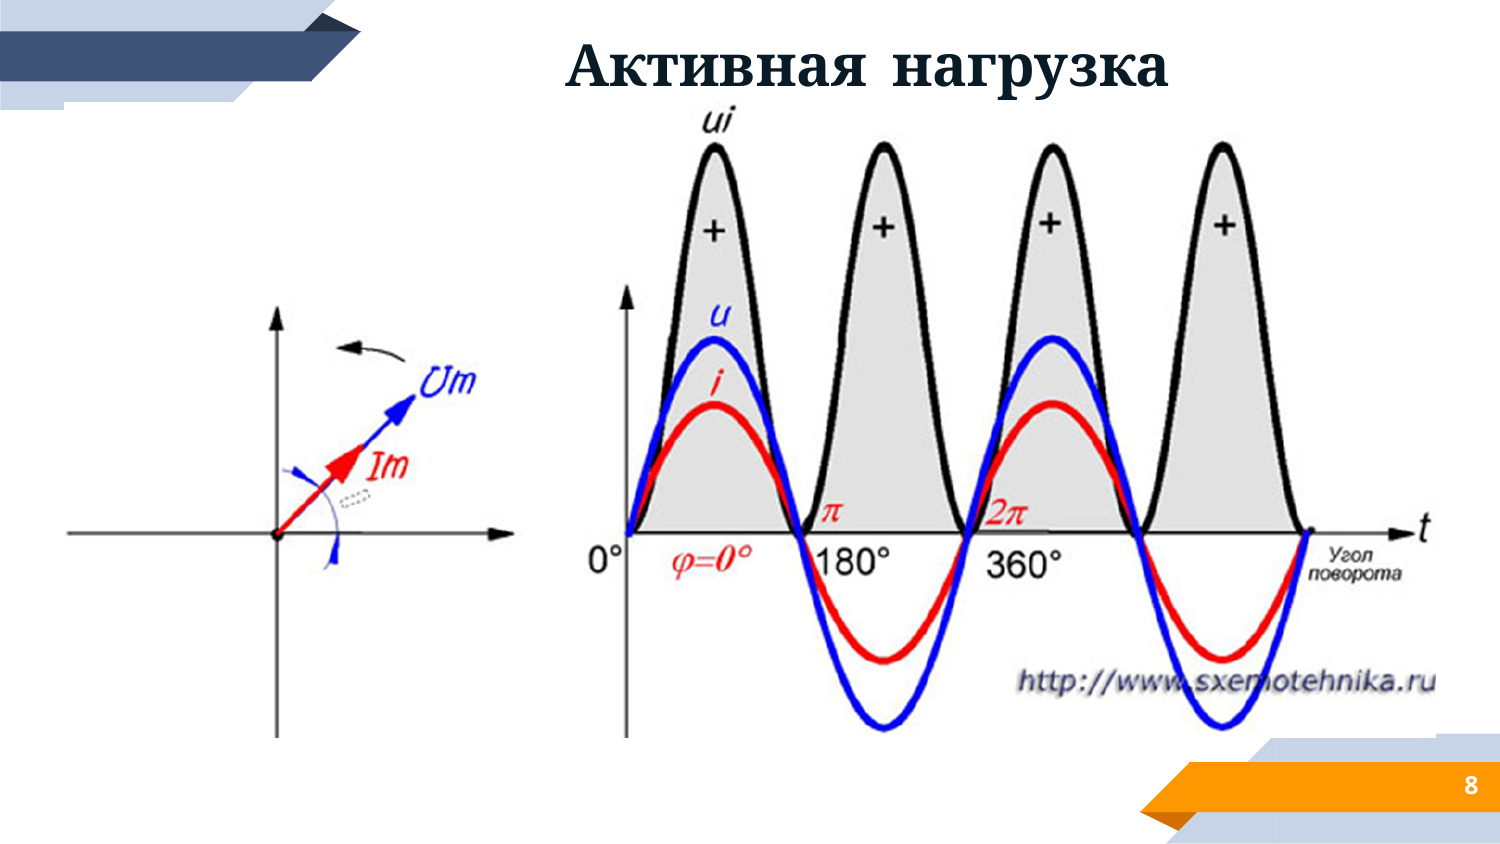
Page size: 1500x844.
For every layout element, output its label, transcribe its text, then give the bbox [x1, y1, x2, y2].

picture [64, 102, 1436, 738]
text_box Активная нагрузка [454, 20, 1282, 101]
slide_number 8 [1249, 760, 1494, 813]
